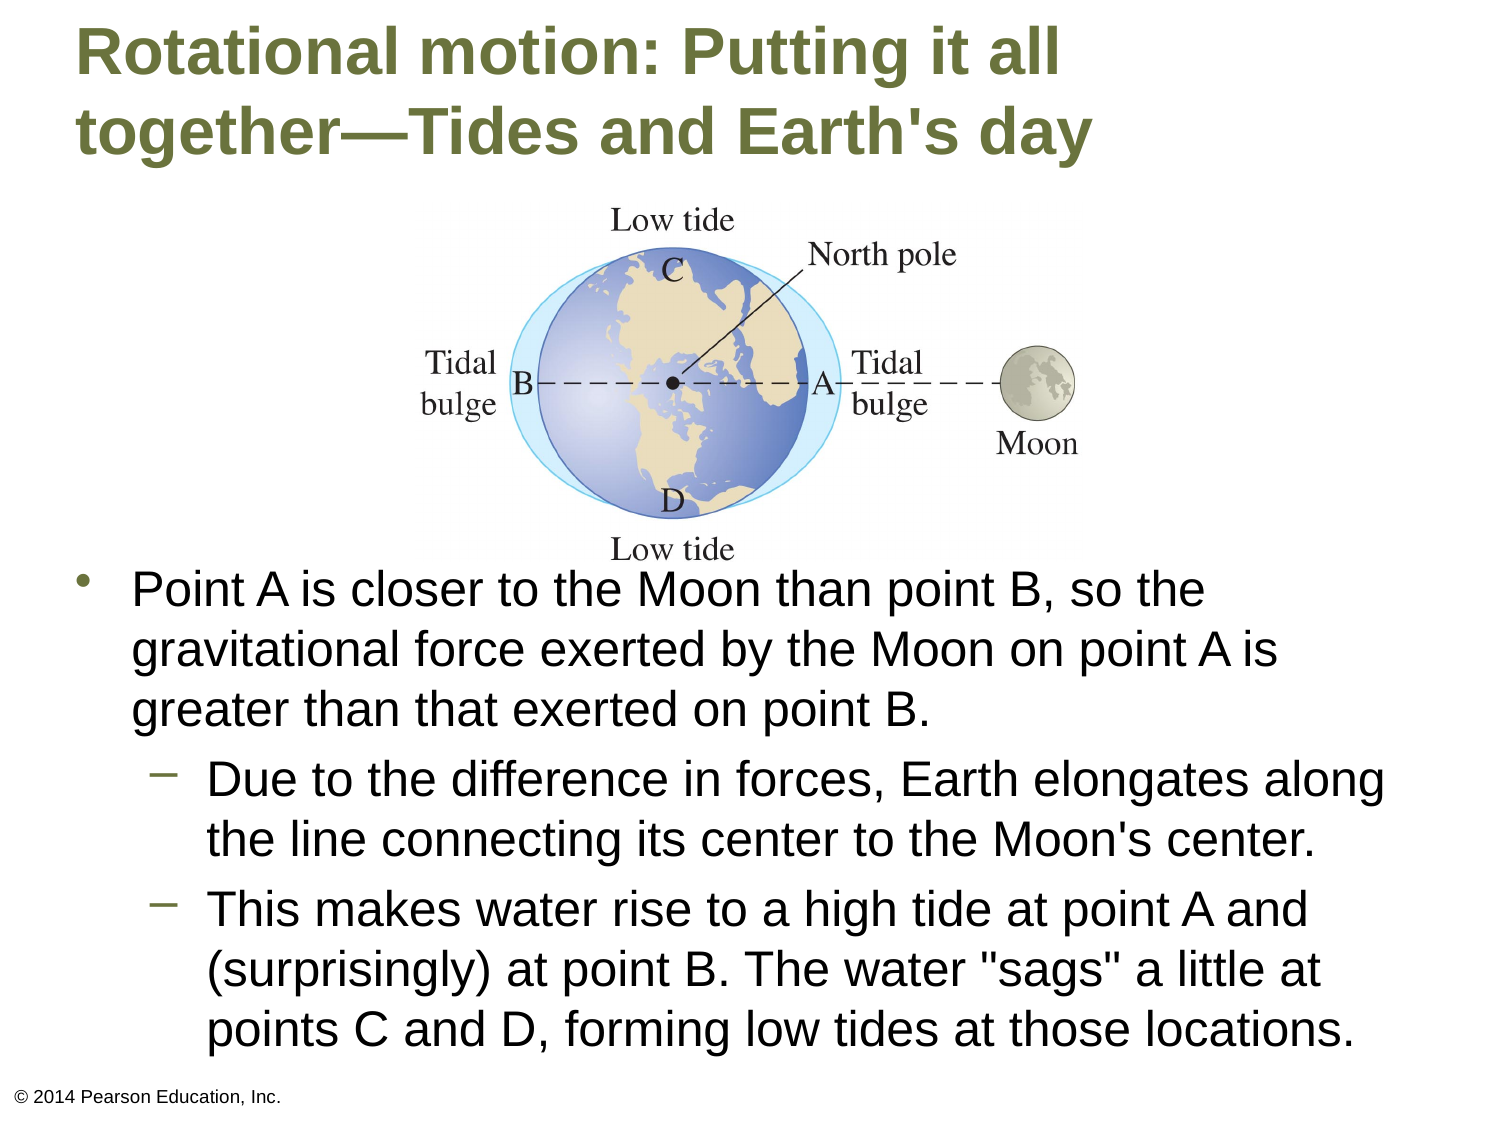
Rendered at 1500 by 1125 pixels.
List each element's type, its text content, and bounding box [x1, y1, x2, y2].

footer © 2014 Pearson Education, Inc. [14, 1084, 900, 1115]
title Rotational motion: Putting it all together—Tides and Earth's day [0, 0, 1500, 177]
picture [415, 202, 1083, 562]
list Point A is closer to the Moon than point B, so the gravitational force exerted by the Moon on point A is greater than that exerted on point B. Due to the difference in forces, Earth elongates along the line connecting its center to the Moon's center. This makes water rise to a high tide at point A and (surprisingly) at point B. The water "sags" a little at points C and D, forming low tides at those locations. [59, 187, 1410, 1090]
